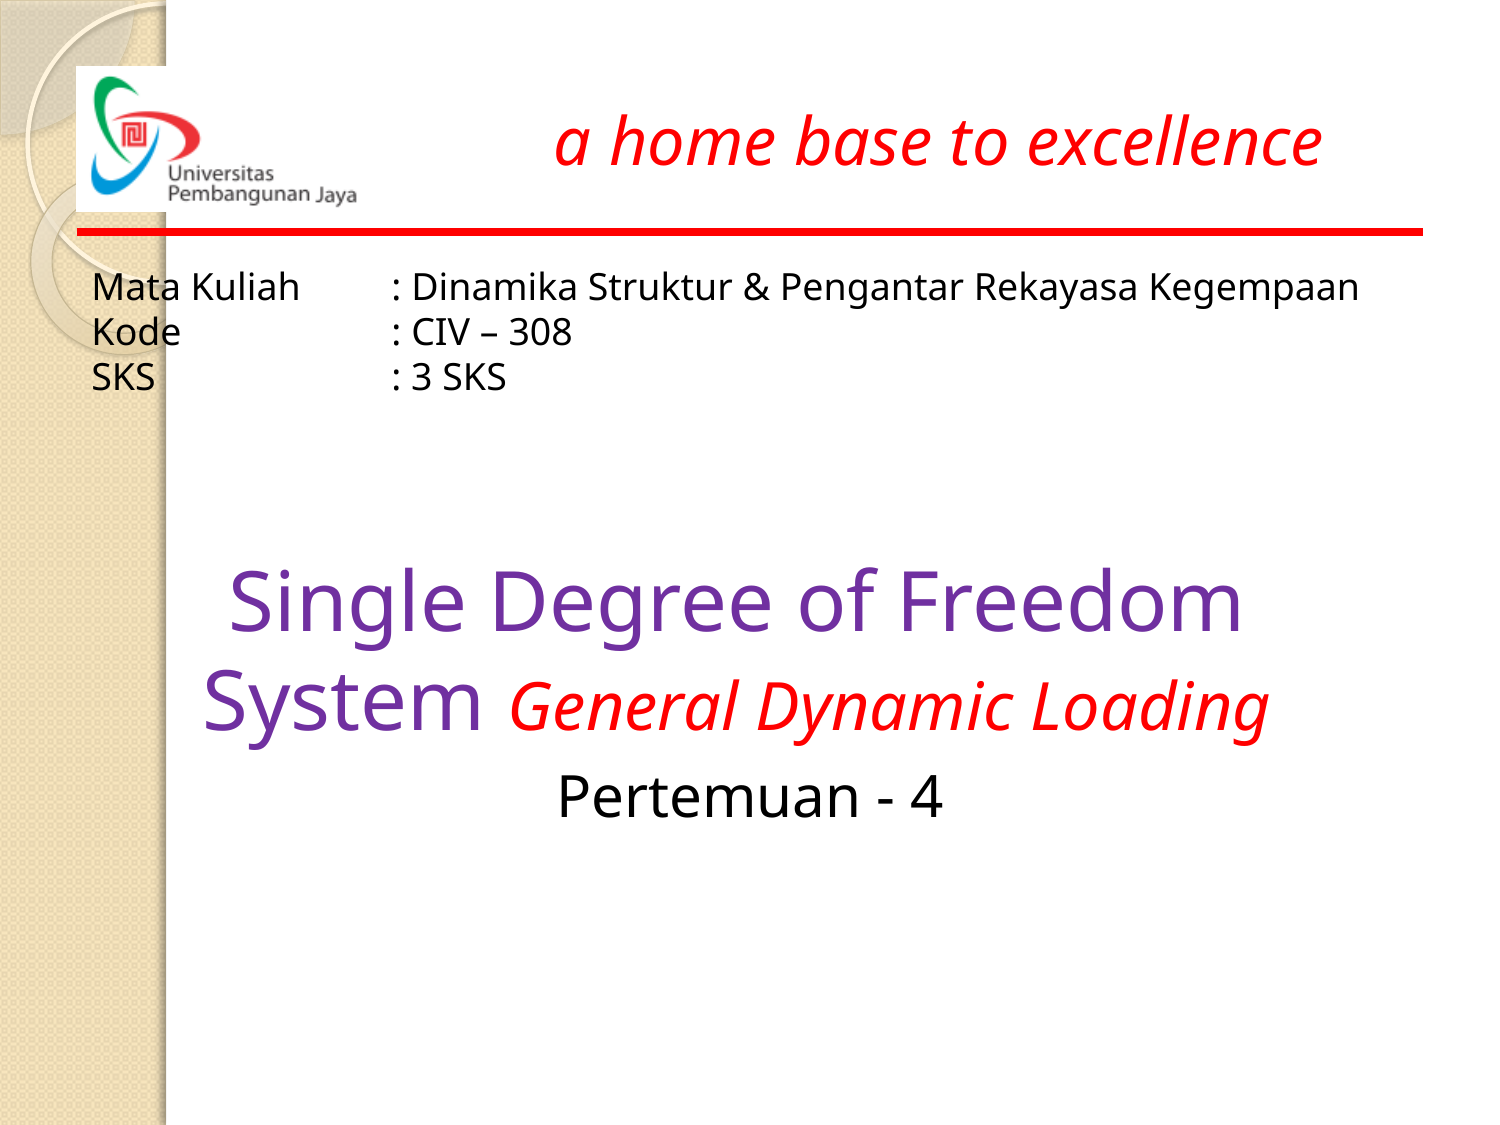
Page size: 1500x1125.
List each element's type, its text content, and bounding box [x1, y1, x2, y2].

title Single Degree of Freedom System General Dynamic Loading [100, 527, 1376, 769]
text_box Mata Kuliah : Dinamika Struktur & Pengantar Rekayasa Kegempaan Kode : CIV – 308 SKS : 3 SKS [76, 255, 1436, 405]
picture [76, 66, 366, 212]
list Pertemuan - 4 [218, 769, 1269, 866]
